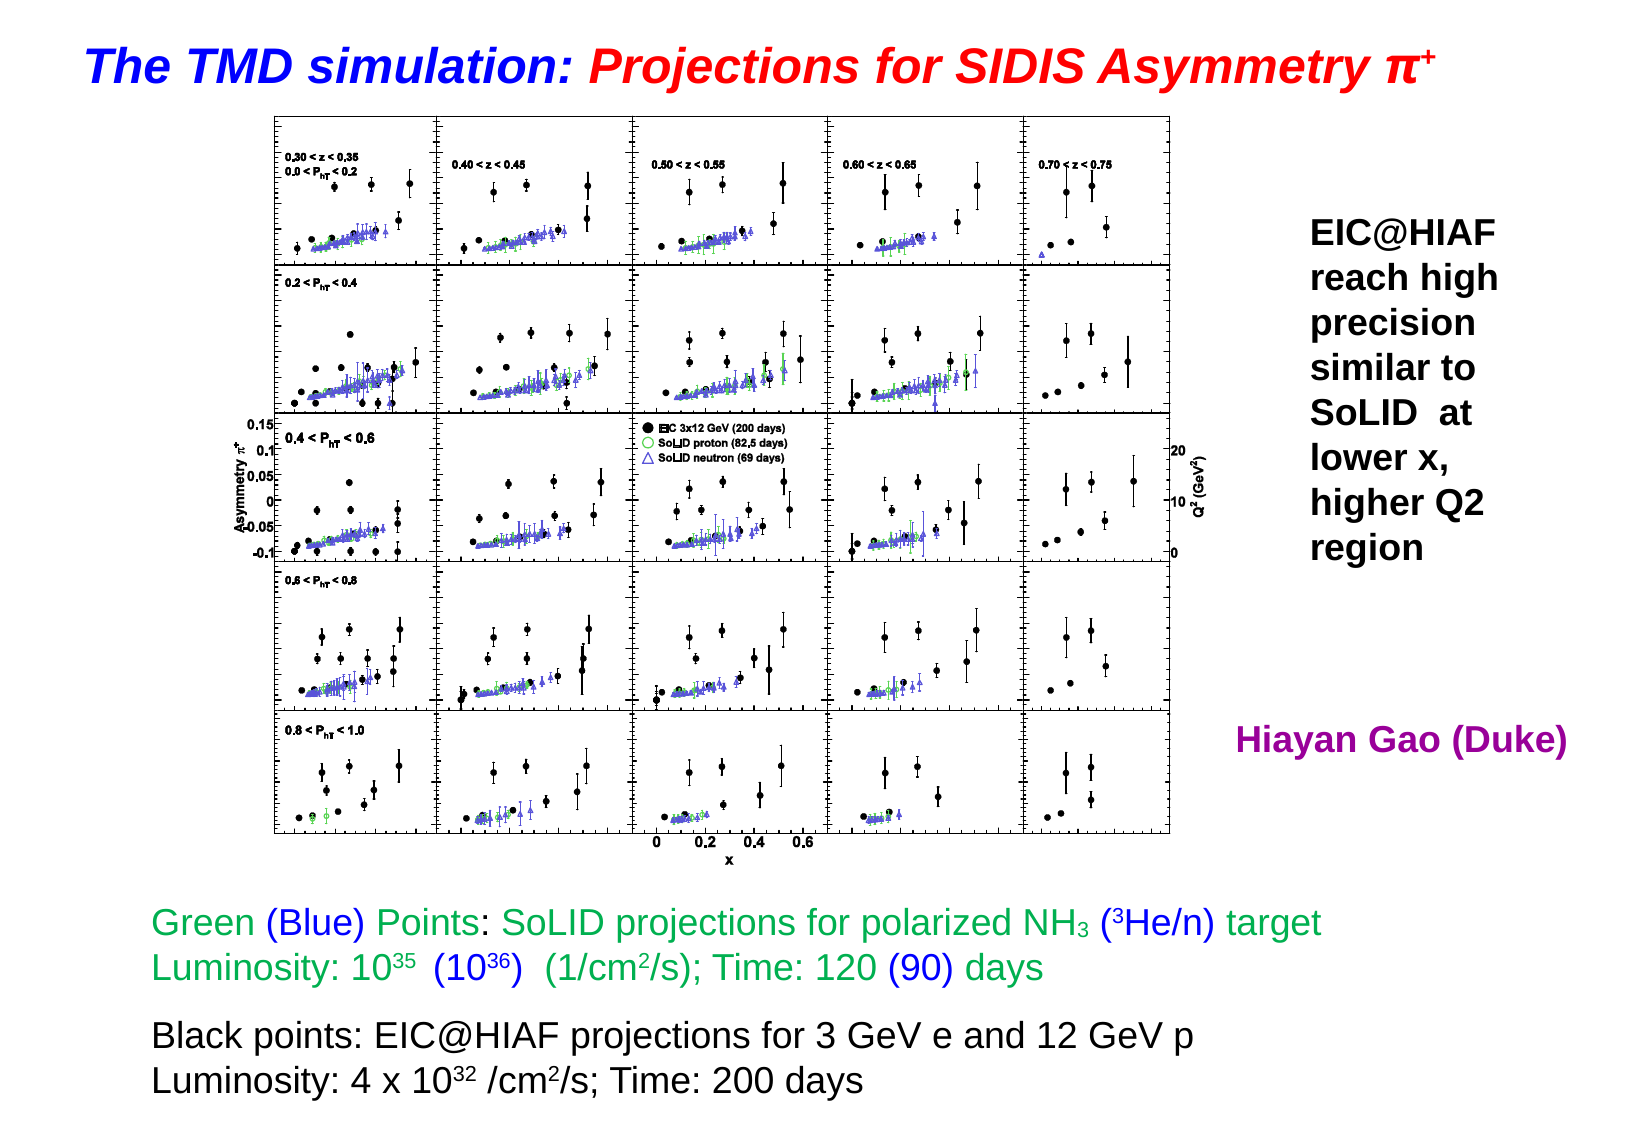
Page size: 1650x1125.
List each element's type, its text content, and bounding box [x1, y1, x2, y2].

text_box Hiayan Gao (Duke) [1242, 707, 1585, 812]
text_box EIC@HIAF reach high precision similar to SoLID at lower x, higher Q2 region [1295, 200, 1520, 576]
text_box Green (Blue) Points: SoLID projections for polarized NH3 (3He/n) target Luminosity: 1035 (1036) (1/cm2/s); Time: 120 (90) days [151, 873, 1568, 987]
text_box The TMD simulation: Projections for SIDIS Asymmetry π+ [82, 33, 1589, 94]
picture [220, 100, 1238, 875]
text_box Black points: EIC@HIAF projections for 3 GeV e and 12 GeV p Luminosity: 4 x 1032 /cm2/s; Time: 200 days [151, 987, 1595, 1125]
